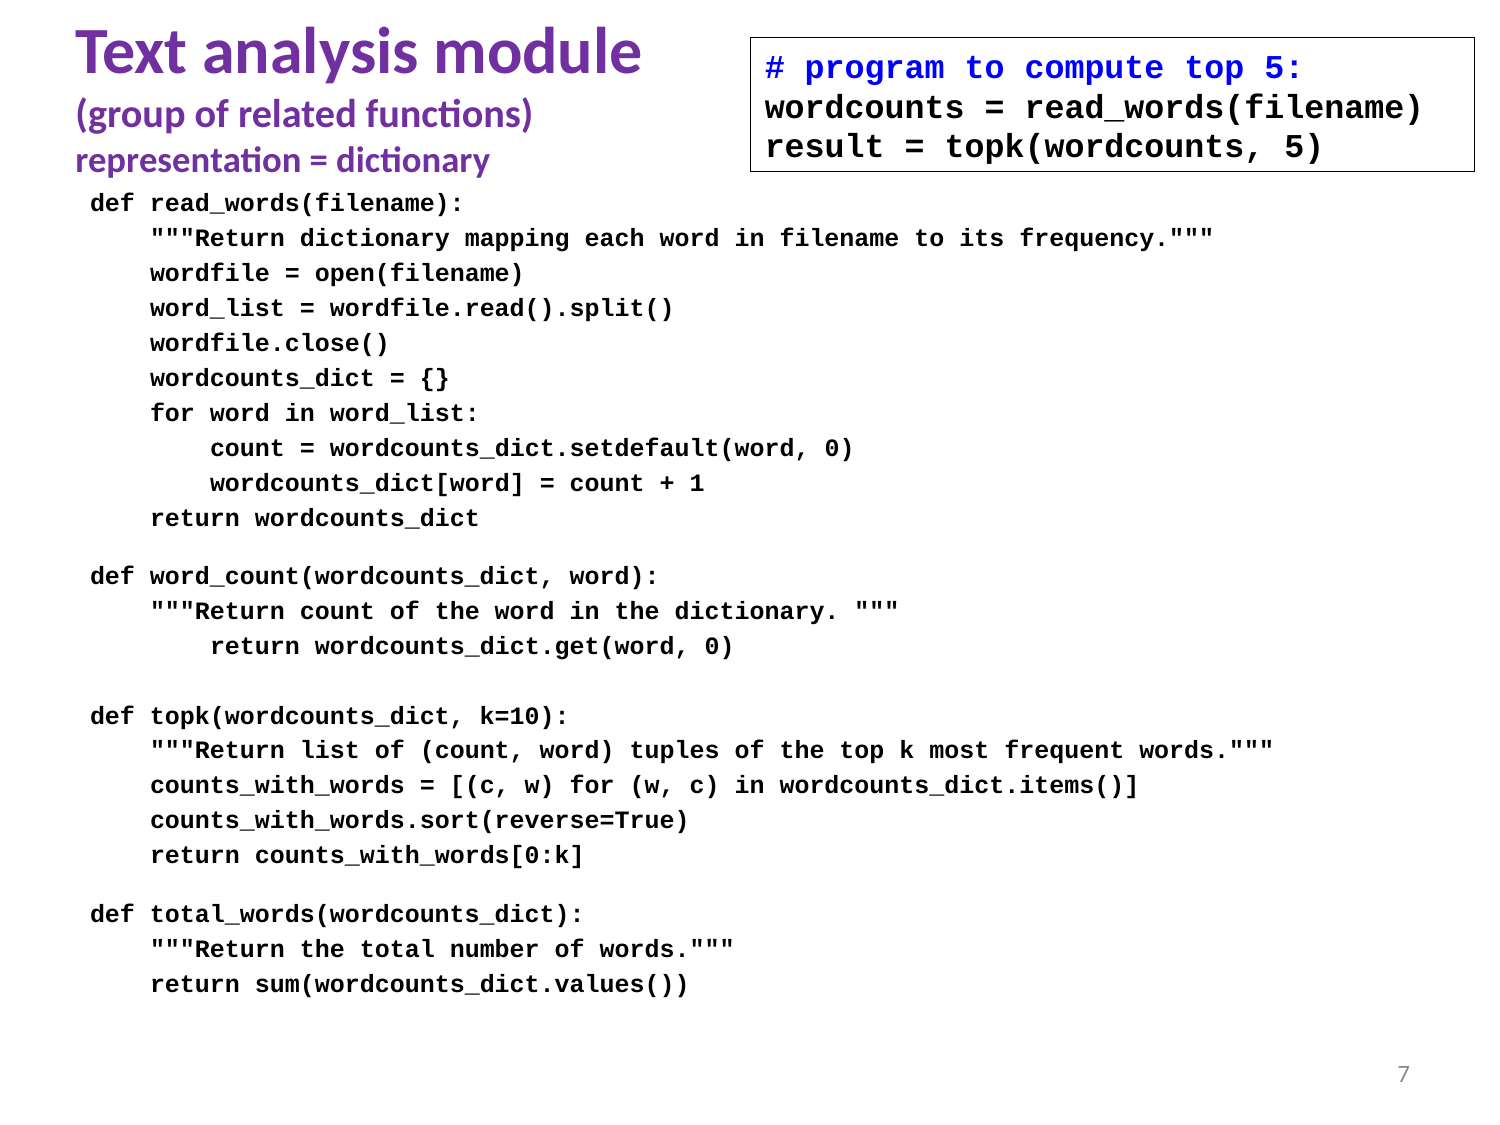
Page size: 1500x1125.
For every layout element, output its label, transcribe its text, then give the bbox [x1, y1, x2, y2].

title Text analysis module (group of related functions) representation = dictionary [60, 0, 786, 188]
text_box # program to compute top 5: wordcounts = read_words(filename) result = topk(wordcounts, 5) [750, 37, 1475, 172]
slide_number 7 [1074, 1042, 1425, 1103]
list def read_words(filename): """Return dictionary mapping each word in filename to its frequency.""" wordfile = open(filename) word_list = wordfile.read().split() wordfile.close() wordcounts_dict = {} for word in word_list: count = wordcounts_dict.setdefault(word, 0) wordcounts_dict[word] = count + 1 return wordcounts_dict def word_count(wordcounts_dict, word): """Return count of the word in the dictionary. """ return wordcounts_dict.get(word, 0) def topk(wordcounts_dict, k=10): """Return list of (count, word) tuples of the top k most frequent words.""" counts_with_words = [(c, w) for (w, c) in wordcounts_dict.items()] counts_with_words.sort(reverse=True) return counts_with_words[0:k] def total_words(wordcounts_dict): """Return the total number of words.""" return sum(wordcounts_dict.values()) [75, 178, 1500, 1125]
